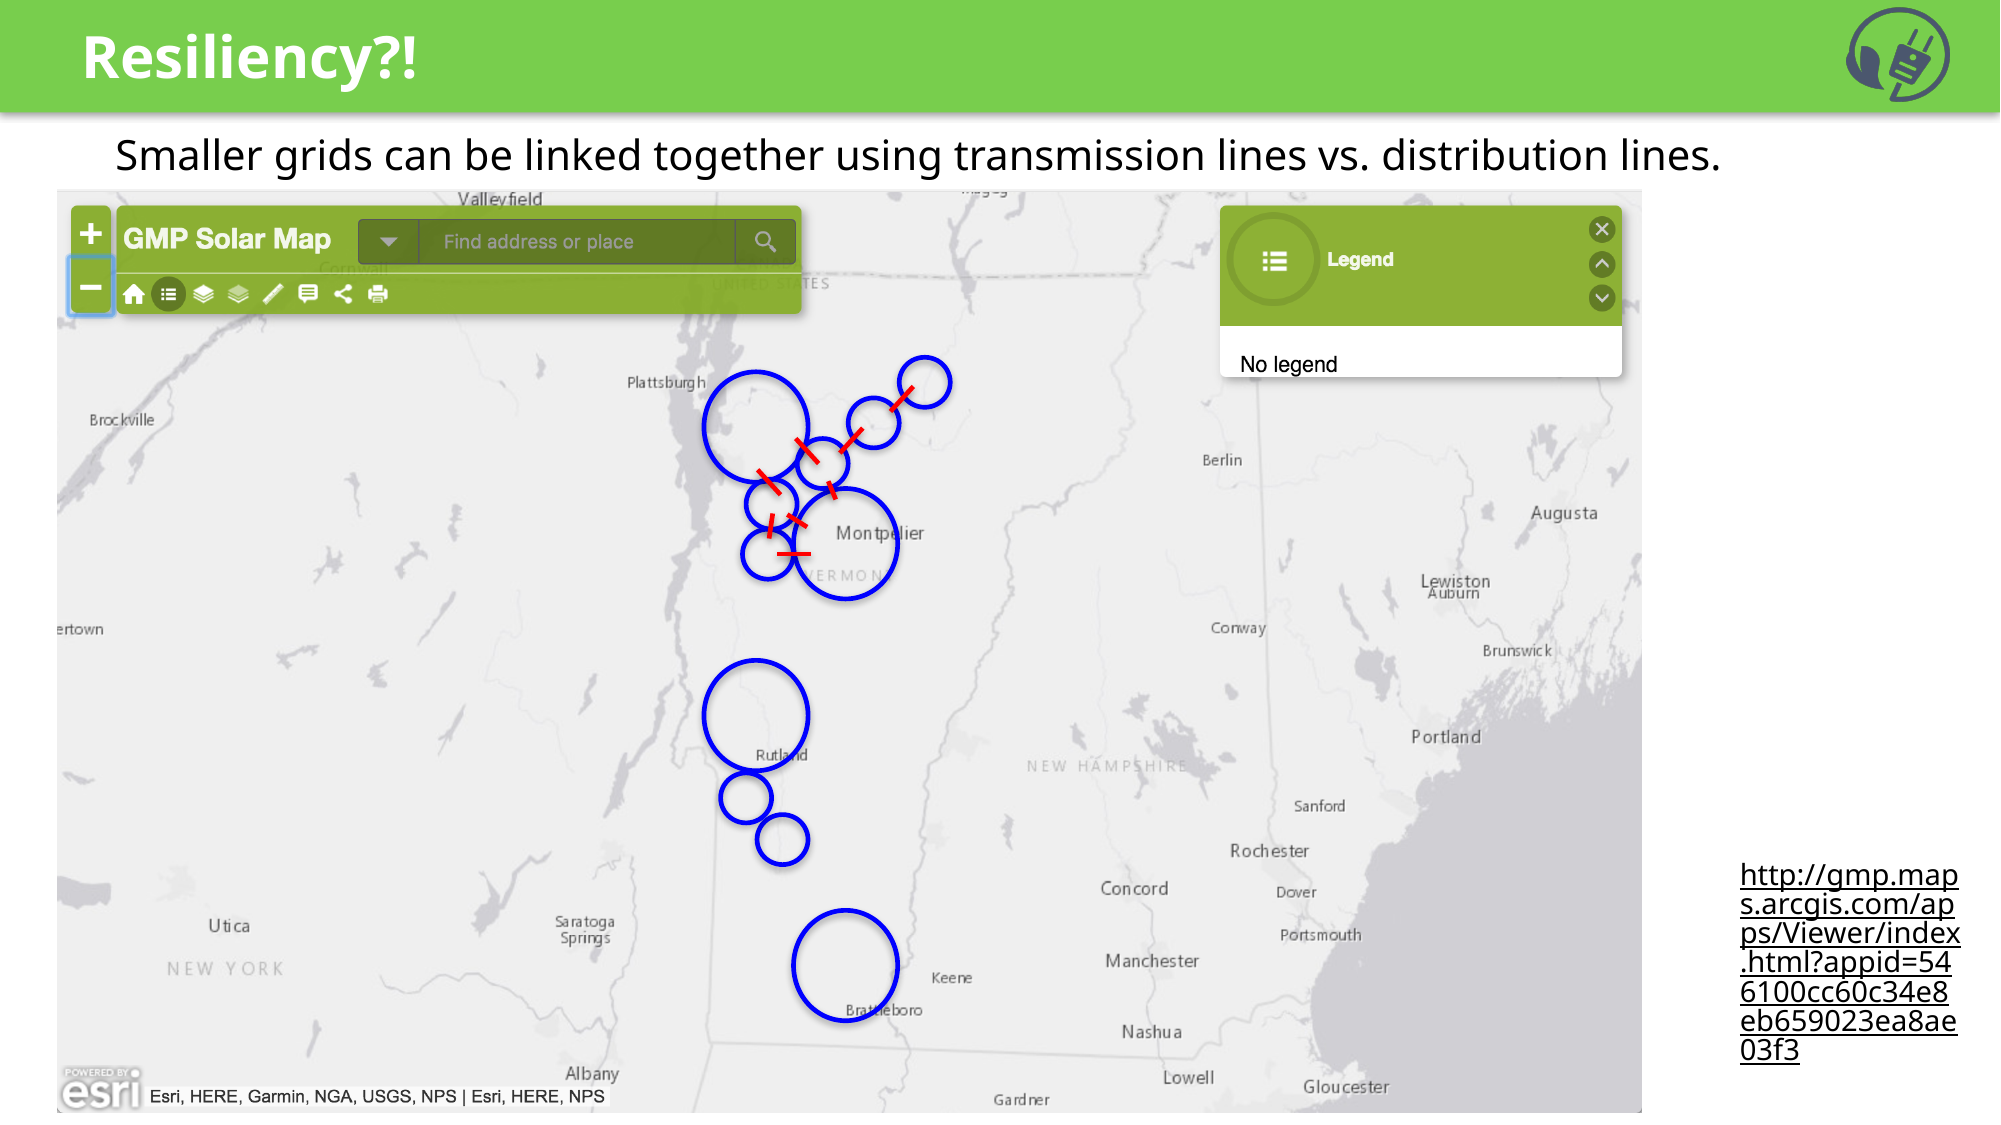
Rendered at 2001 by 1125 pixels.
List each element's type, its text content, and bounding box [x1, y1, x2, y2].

picture [1846, 6, 1950, 103]
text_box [768, 513, 773, 539]
text_box Smaller grids can be linked together using transmission lines vs. distribution lines. [100, 120, 1738, 186]
text_box Resiliency?! [66, 12, 434, 98]
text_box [795, 438, 819, 464]
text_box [757, 469, 781, 495]
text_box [839, 427, 864, 454]
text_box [828, 480, 837, 500]
text_box [0, 0, 2000, 113]
picture [57, 189, 1642, 1113]
text_box http://gmp.maps.arcgis.com/apps/Viewer/index.html?appid=546100cc60c34e8eb659023ea8ae03f3 [1725, 848, 1979, 939]
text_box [890, 386, 914, 412]
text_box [787, 514, 808, 528]
